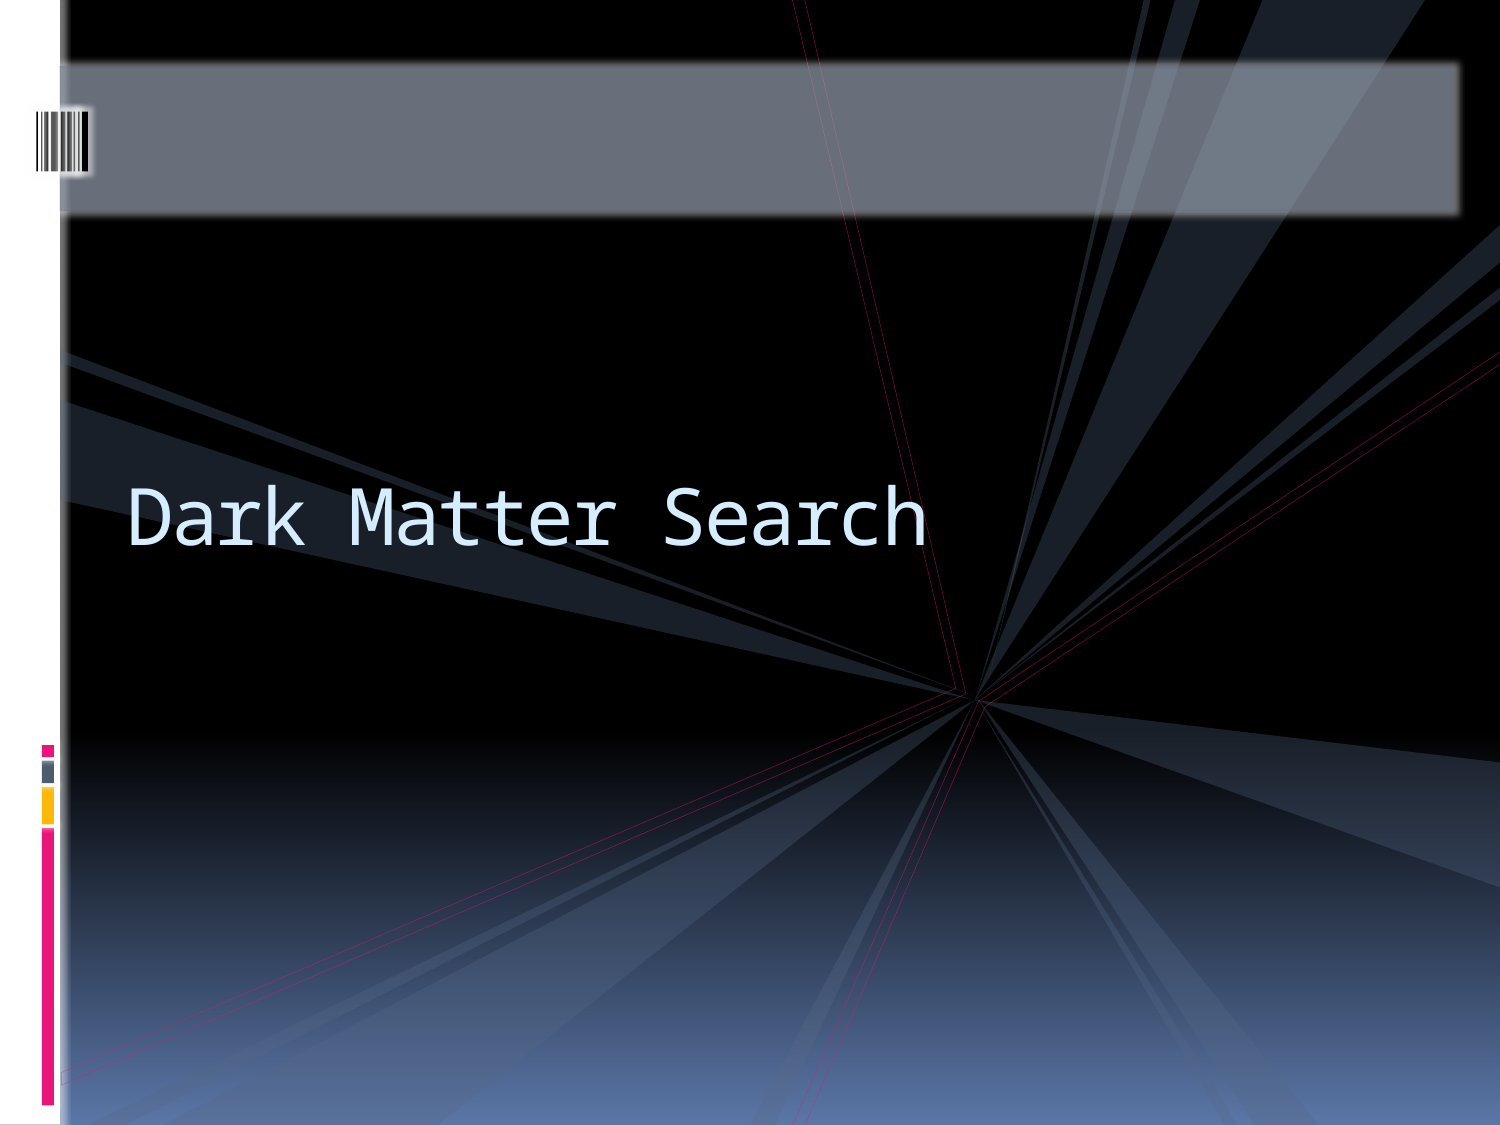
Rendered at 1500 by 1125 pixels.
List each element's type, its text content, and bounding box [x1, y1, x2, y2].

title Dark Matter Search [112, 456, 1451, 584]
